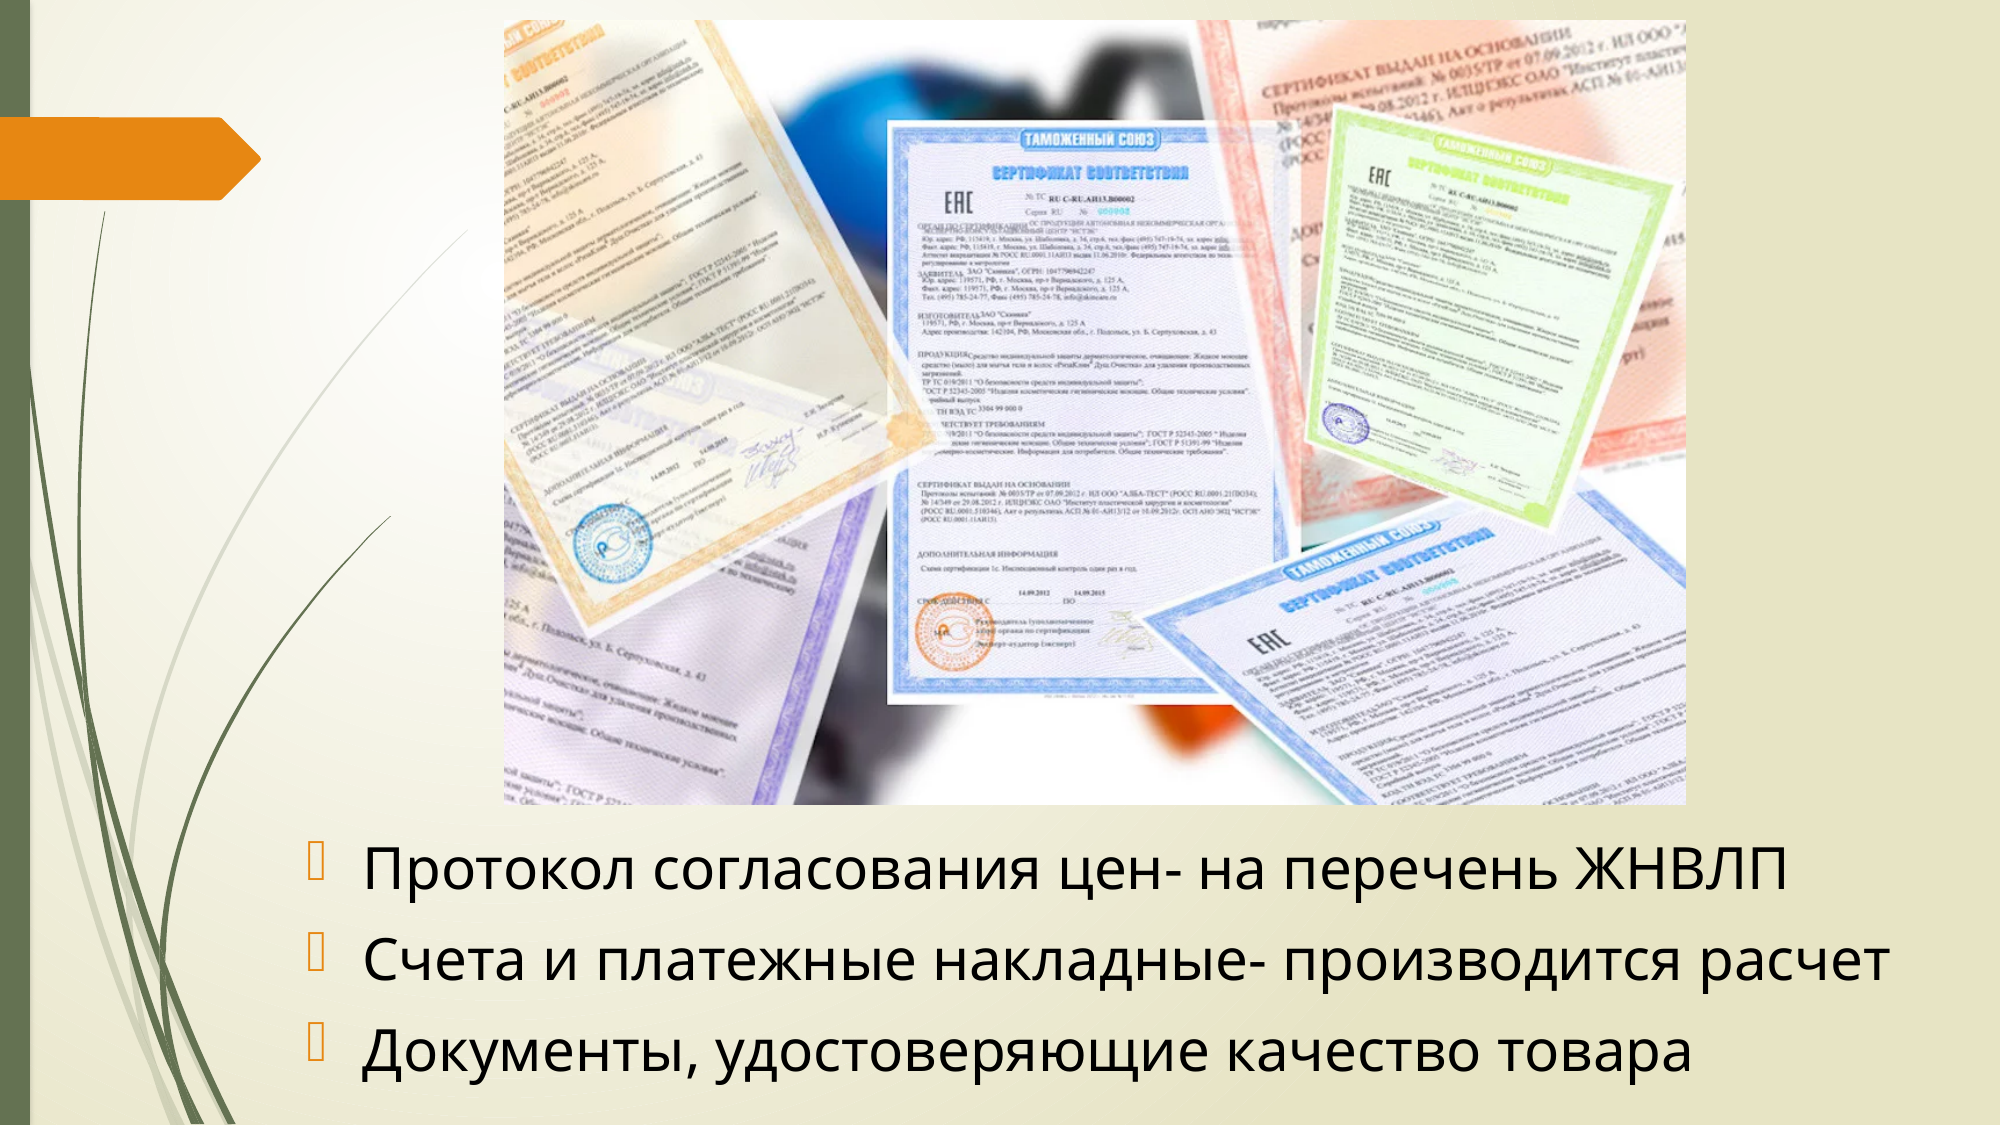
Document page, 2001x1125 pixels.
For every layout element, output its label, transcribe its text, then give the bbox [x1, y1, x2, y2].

picture [504, 20, 1686, 806]
list Протокол согласования цен- на перечень ЖНВЛП Счета и платежные накладные- производится расчет Документы, удостоверяющие качество товара [291, 823, 1974, 1099]
